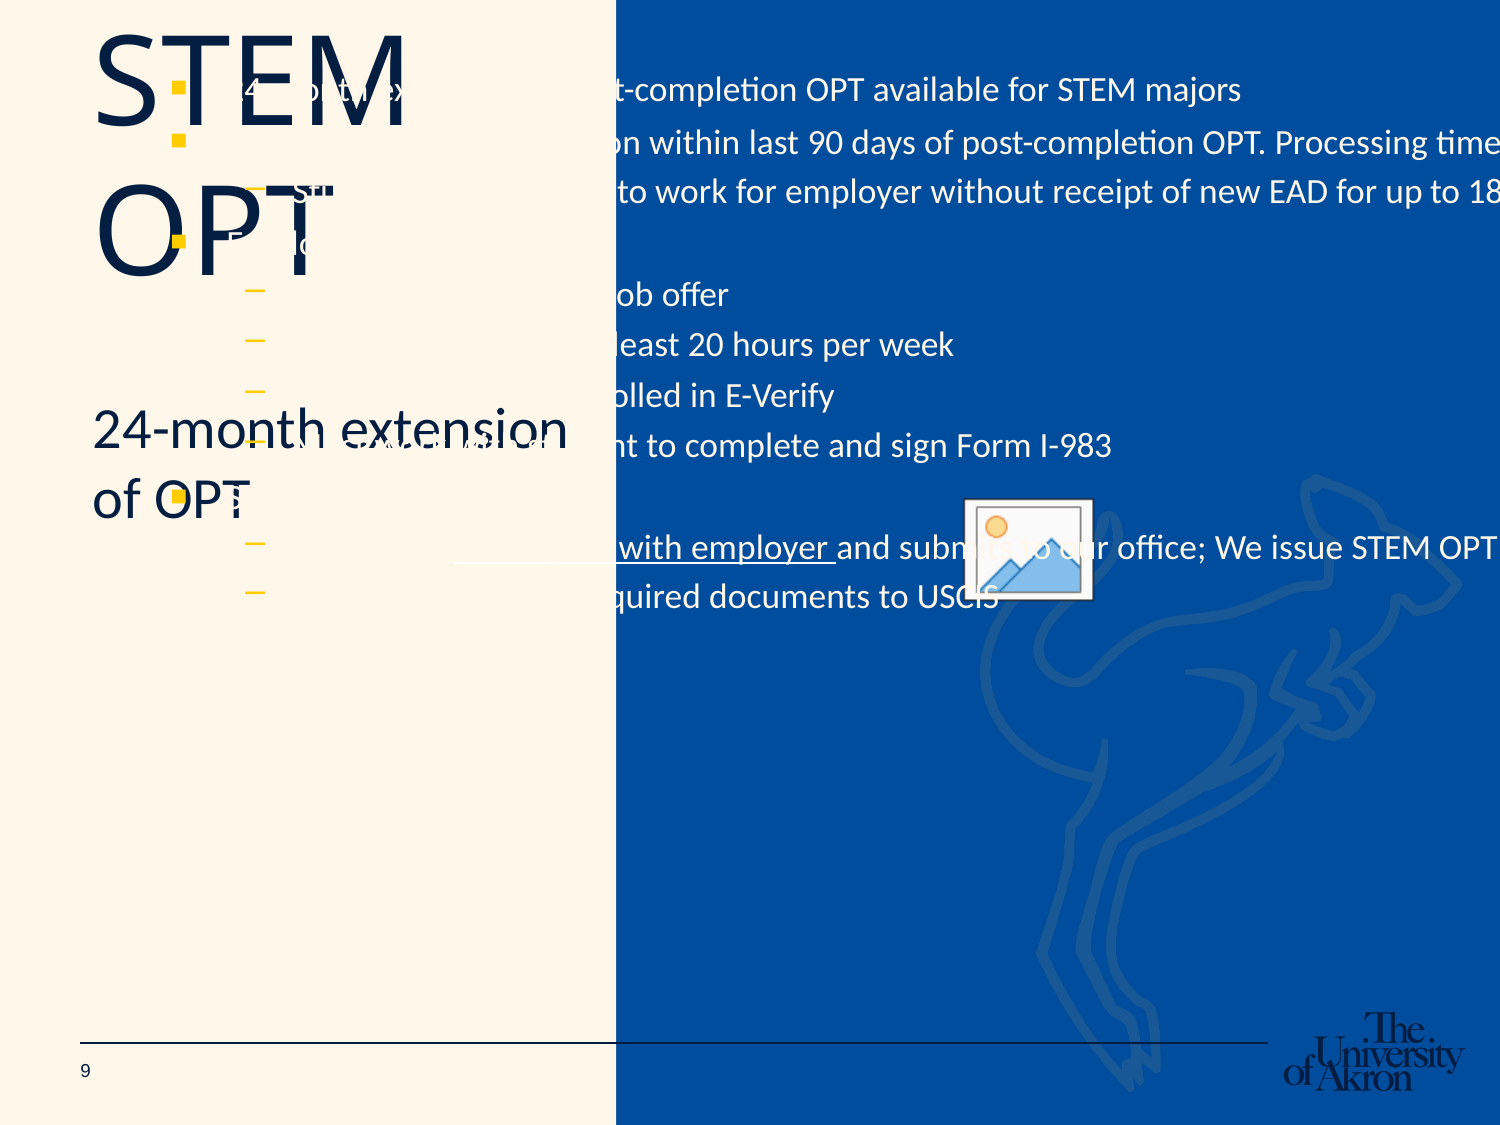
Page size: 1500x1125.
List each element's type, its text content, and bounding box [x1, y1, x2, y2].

title STEM OPT 24-month extension of OPT [90, 0, 575, 531]
picture [649, 58, 1466, 1093]
